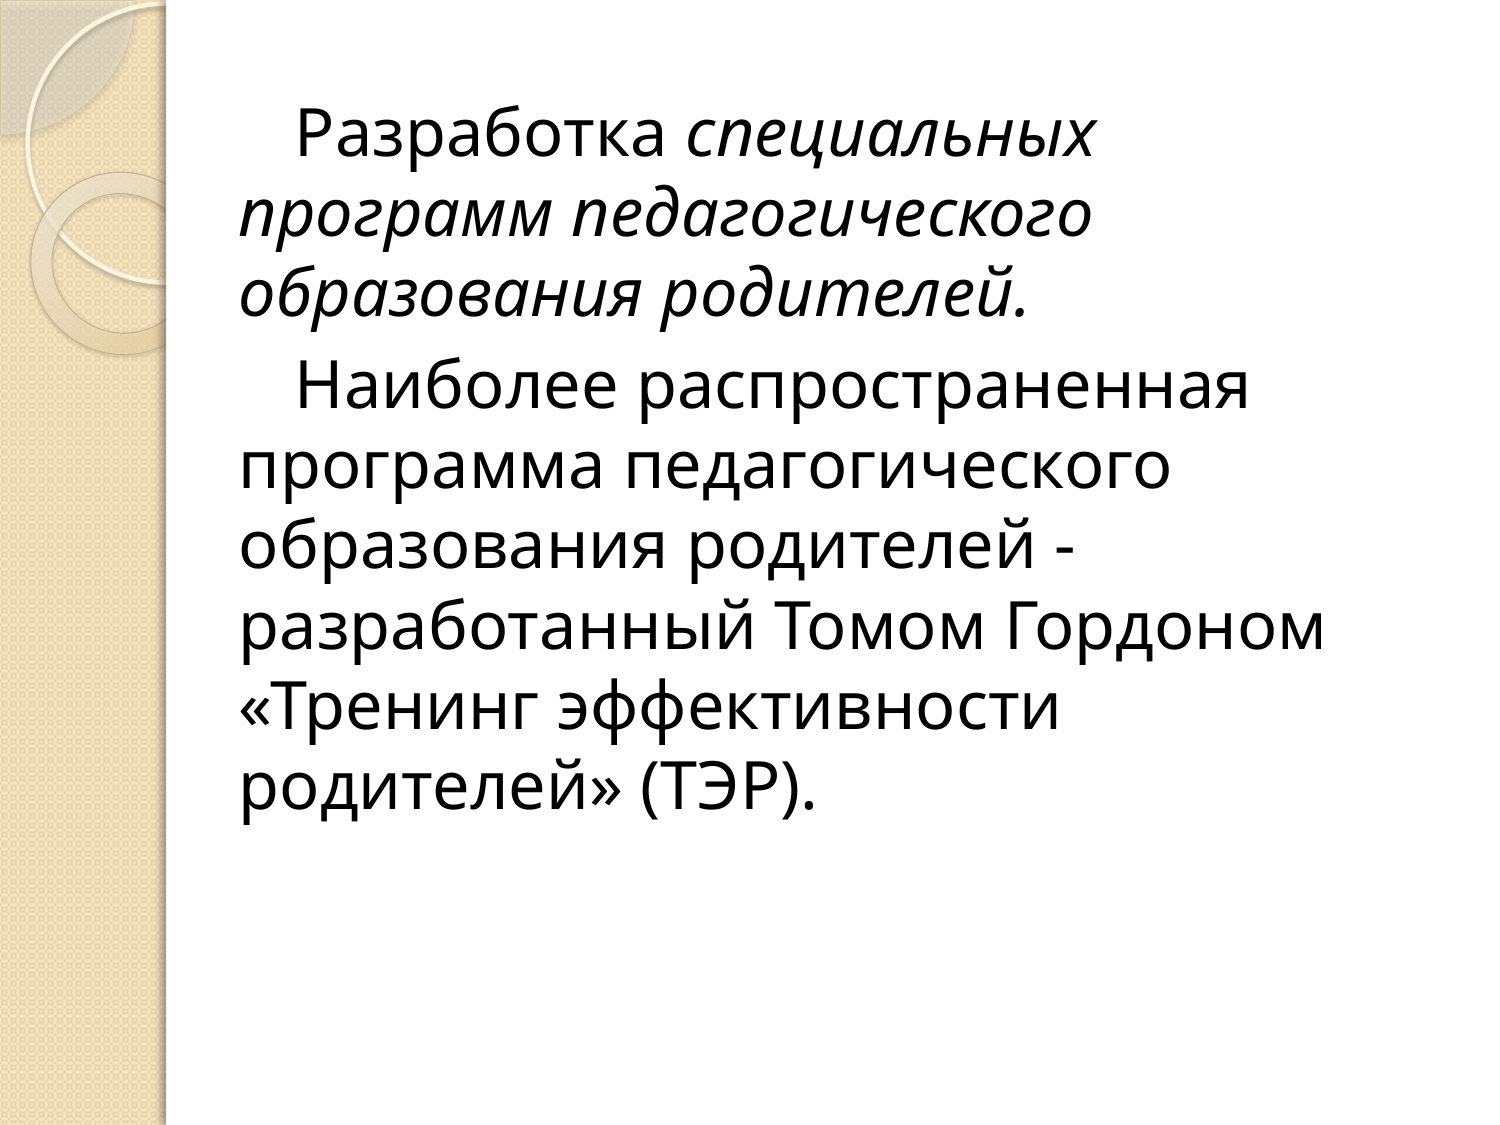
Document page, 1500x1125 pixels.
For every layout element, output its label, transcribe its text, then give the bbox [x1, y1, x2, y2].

list Разработка специальных программ педагогического образования родителей. Наиболее распространенная программа педагогического образования родителей - разработанный Томом Гордоном «Тренинг эффективности родителей» (ТЭР). [164, 82, 1425, 1005]
